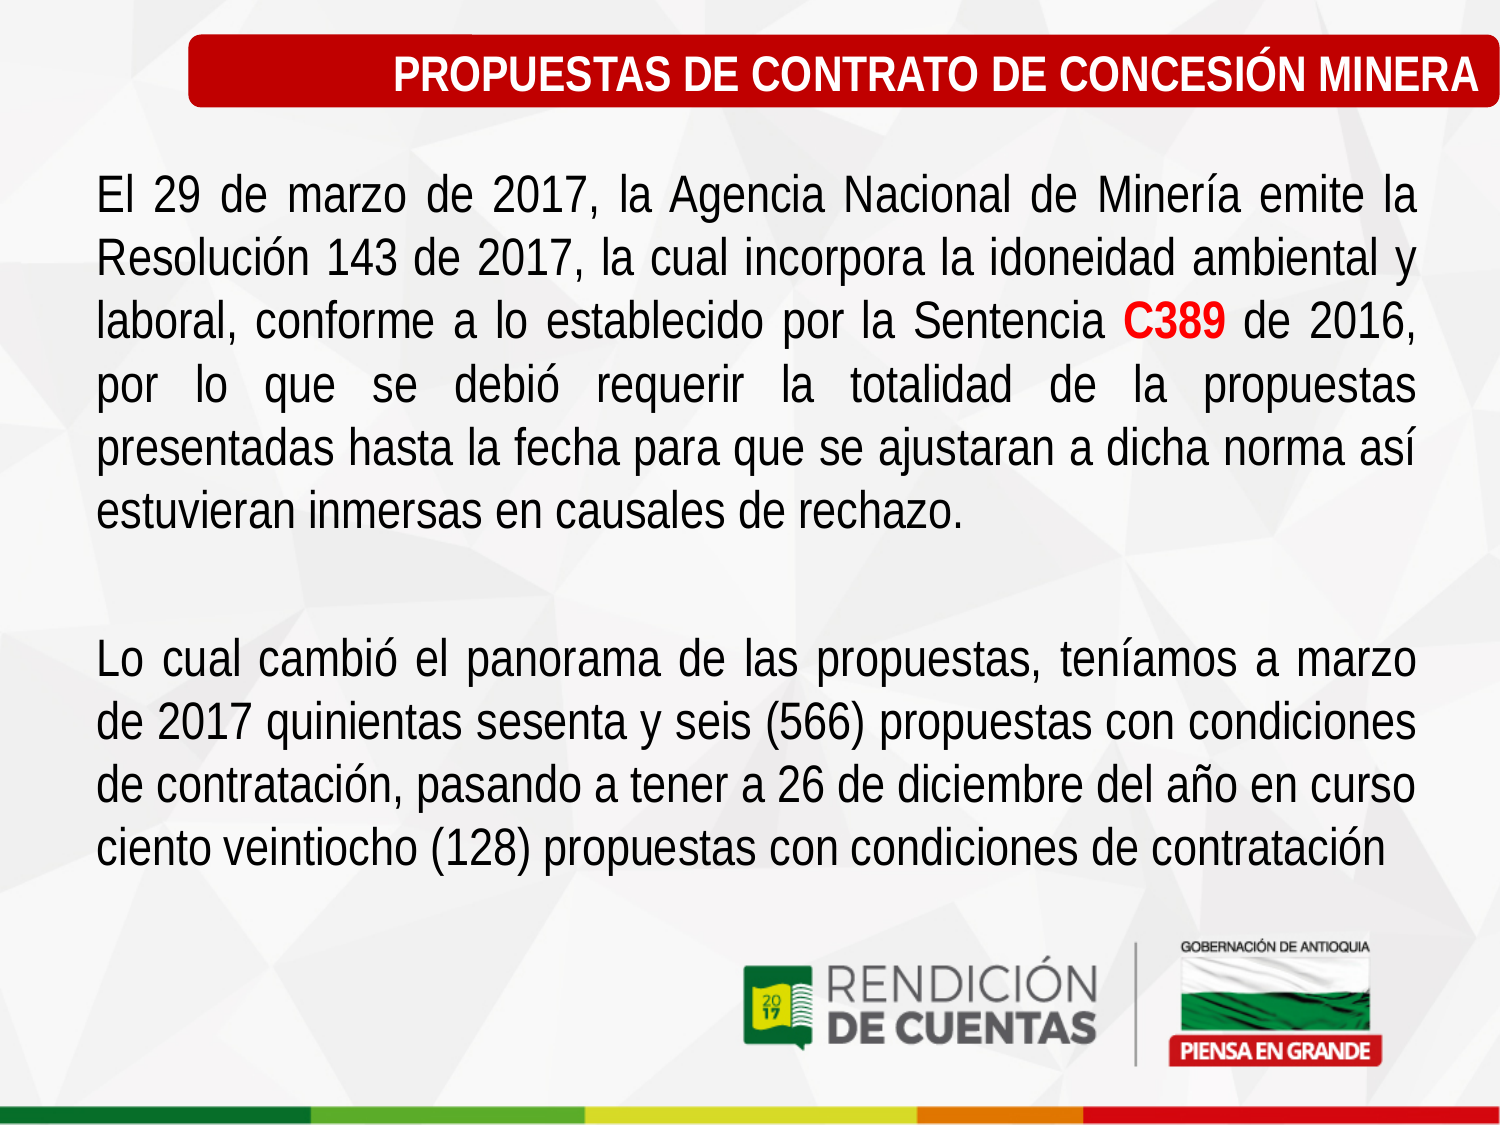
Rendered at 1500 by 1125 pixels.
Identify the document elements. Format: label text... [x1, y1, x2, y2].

picture [0, 0, 1500, 1125]
text_box El 29 de marzo de 2017, la Agencia Nacional de Minería emite la Resolución 143 de 2017, la cual incorpora la idoneidad ambiental y laboral, conforme a lo establecido por la Sentencia C389 de 2016, por lo que se debió requerir la totalidad de la propuestas presentadas hasta la fecha para que se ajustaran a dicha norma así estuvieran inmersas en causales de rechazo. Lo cual cambió el panorama de las propuestas, teníamos a marzo de 2017 quinientas sesenta y seis (566) propuestas con condiciones de contratación, pasando a tener a 26 de diciembre del año en curso ciento veintiocho (128) propuestas con condiciones de contratación [82, 152, 1433, 895]
text_box PROPUESTAS DE CONTRATO DE CONCESIÓN MINERA [188, 34, 1500, 108]
